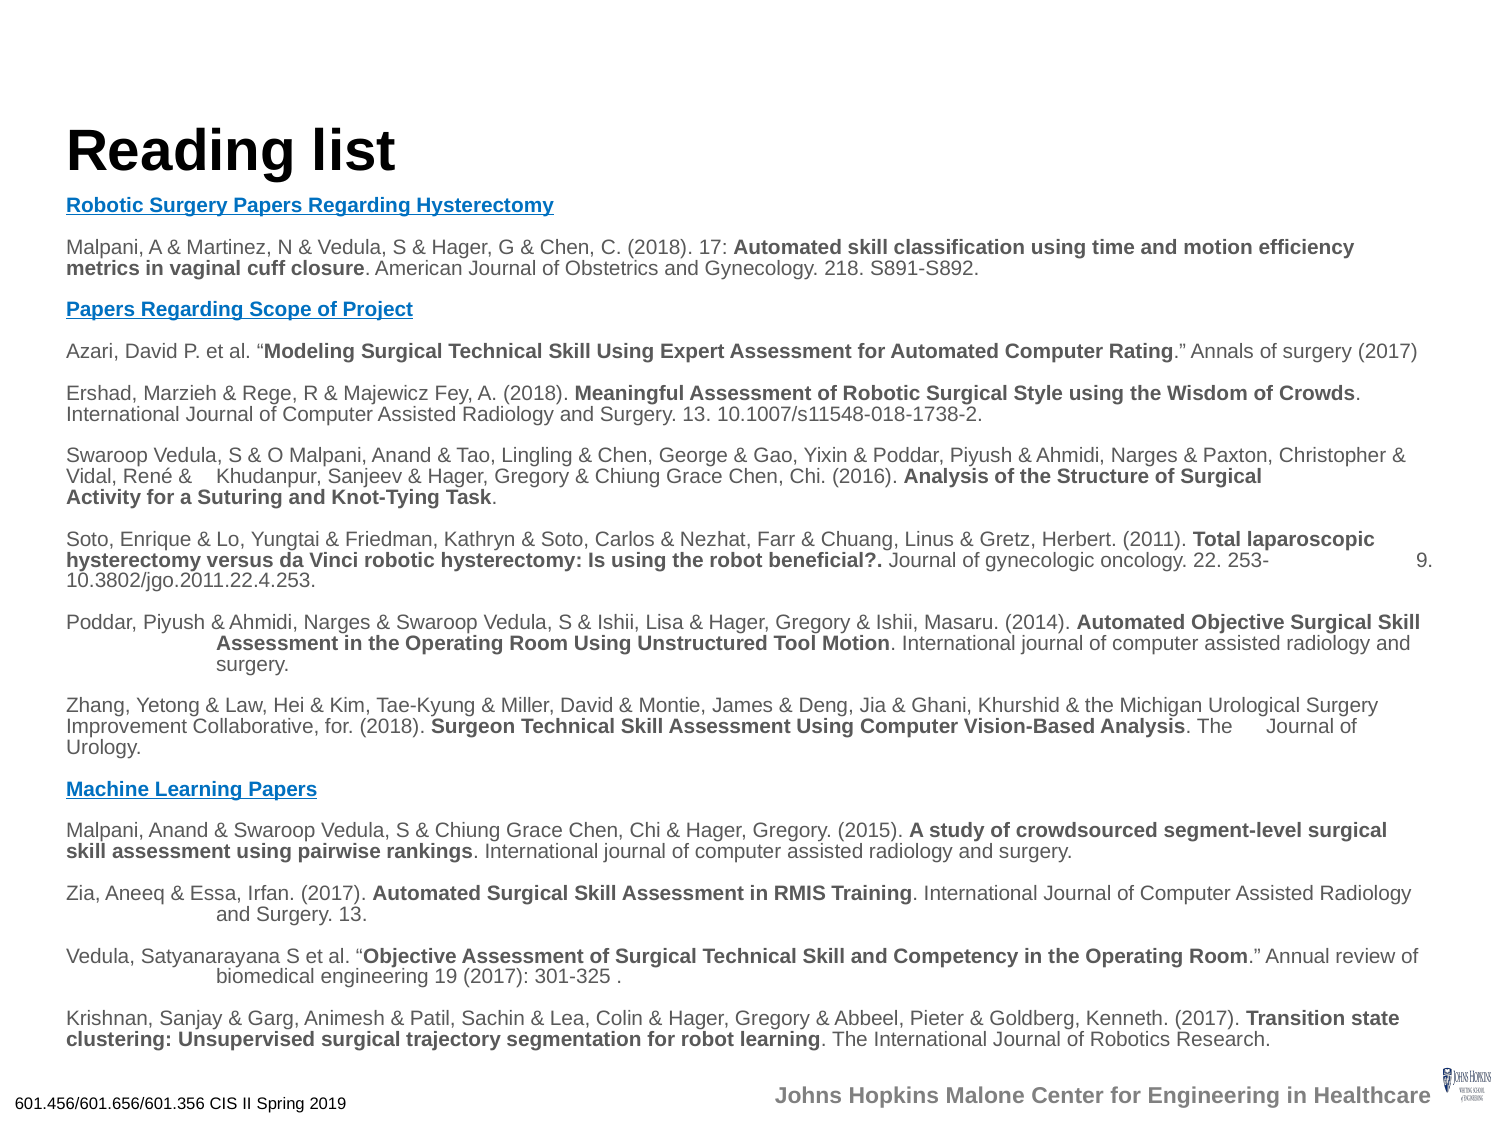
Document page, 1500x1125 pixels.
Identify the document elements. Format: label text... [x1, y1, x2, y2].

text_box Robotic Surgery Papers Regarding Hysterectomy Malpani, A & Martinez, N & Vedula, S & Hager, G & Chen, C. (2018). 17: Automated skill classification using time and motion efficiency metrics in vaginal cuff closure. American Journal of Obstetrics and Gynecology. 218. S891-S892. Papers Regarding Scope of Project Azari, David P. et al. “Modeling Surgical Technical Skill Using Expert Assessment for Automated Computer Rating.” Annals of surgery (2017) Ershad, Marzieh & Rege, R & Majewicz Fey, A. (2018). Meaningful Assessment of Robotic Surgical Style using the Wisdom of Crowds. International Journal of Computer Assisted Radiology and Surgery. 13. 10.1007/s11548-018-1738-2. Swaroop Vedula, S & O Malpani, Anand & Tao, Lingling & Chen, George & Gao, Yixin & Poddar, Piyush & Ahmidi, Narges & Paxton, Christopher & Vidal, René & Khudanpur, Sanjeev & Hager, Gregory & Chiung Grace Chen, Chi. (2016). Analysis of the Structure of Surgical Activity for a Suturing and Knot-Tying Task. Soto, Enrique & Lo, Yungtai & Friedman, Kathryn & Soto, Carlos & Nezhat, Farr & Chuang, Linus & Gretz, Herbert. (2011). Total laparoscopic hysterectomy versus da Vinci robotic hysterectomy: Is using the robot beneficial?. Journal of gynecologic oncology. 22. 253- 9. 10.3802/jgo.2011.22.4.253. Poddar, Piyush & Ahmidi, Narges & Swaroop Vedula, S & Ishii, Lisa & Hager, Gregory & Ishii, Masaru. (2014). Automated Objective Surgical Skill Assessment in the Operating Room Using Unstructured Tool Motion. International journal of computer assisted radiology and surgery. Zhang, Yetong & Law, Hei & Kim, Tae-Kyung & Miller, David & Montie, James & Deng, Jia & Ghani, Khurshid & the Michigan Urological Surgery Improvement Collaborative, for. (2018). Surgeon Technical Skill Assessment Using Computer Vision-Based Analysis. The Journal of Urology. Machine Learning Papers Malpani, Anand & Swaroop Vedula, S & Chiung Grace Chen, Chi & Hager, Gregory. (2015). A study of crowdsourced segment-level surgical skill assessment using pairwise rankings. International journal of computer assisted radiology and surgery. Zia, Aneeq & Essa, Irfan. (2017). Automated Surgical Skill Assessment in RMIS Training. International Journal of Computer Assisted Radiology and Surgery. 13. Vedula, Satyanarayana S et al. “Objective Assessment of Surgical Technical Skill and Competency in the Operating Room.” Annual review of biomedical engineering 19 (2017): 301-325 . Krishnan, Sanjay & Garg, Animesh & Patil, Sachin & Lea, Colin & Hager, Gregory & Abbeel, Pieter & Goldberg, Kenneth. (2017). Transition state clustering: Unsupervised surgical trajectory segmentation for robot learning. The International Journal of Robotics Research. [51, 180, 1449, 929]
text_box Reading list [51, 97, 1449, 180]
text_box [0, 1043, 1500, 1125]
